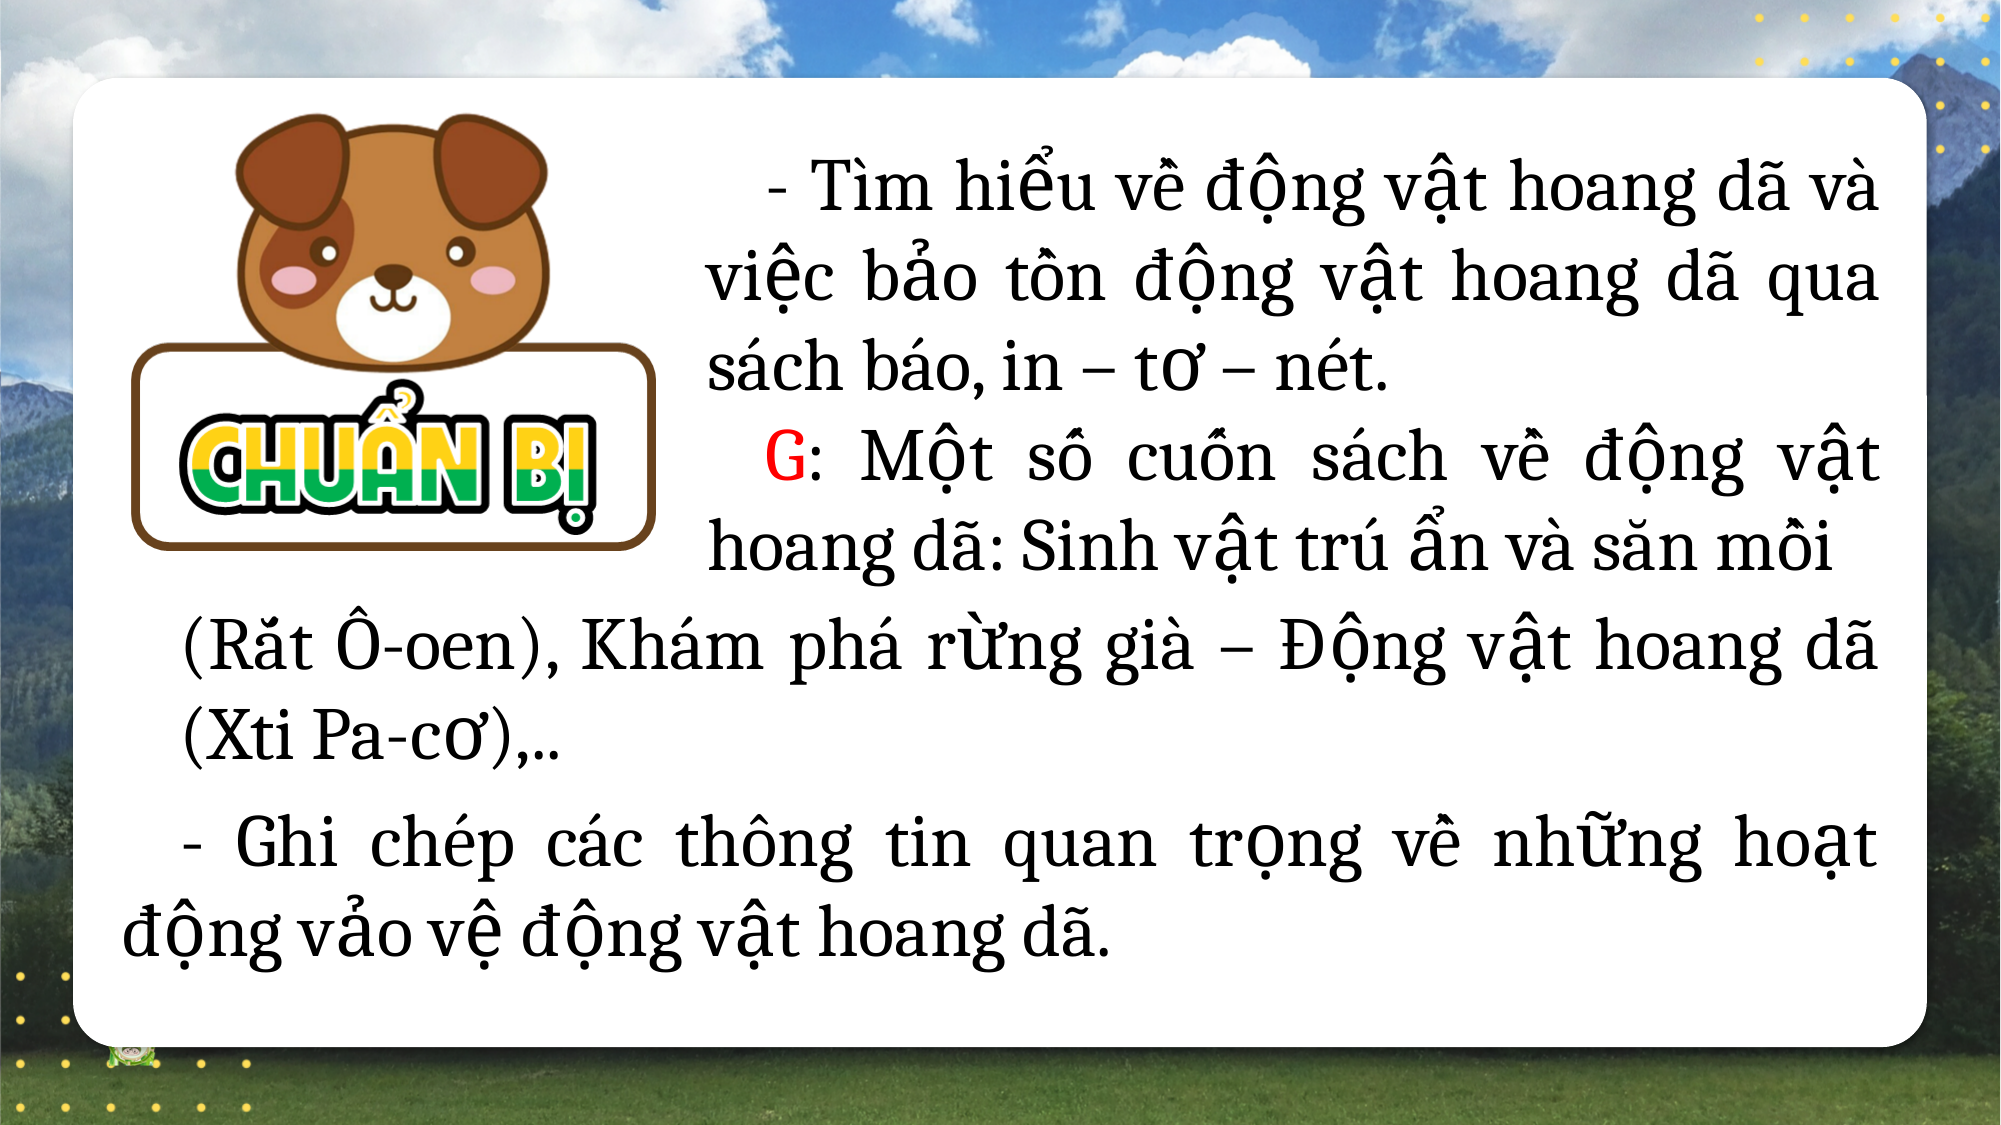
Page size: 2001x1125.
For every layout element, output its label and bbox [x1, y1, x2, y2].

picture [0, 0, 2001, 1125]
text_box [107, 127, 1897, 981]
